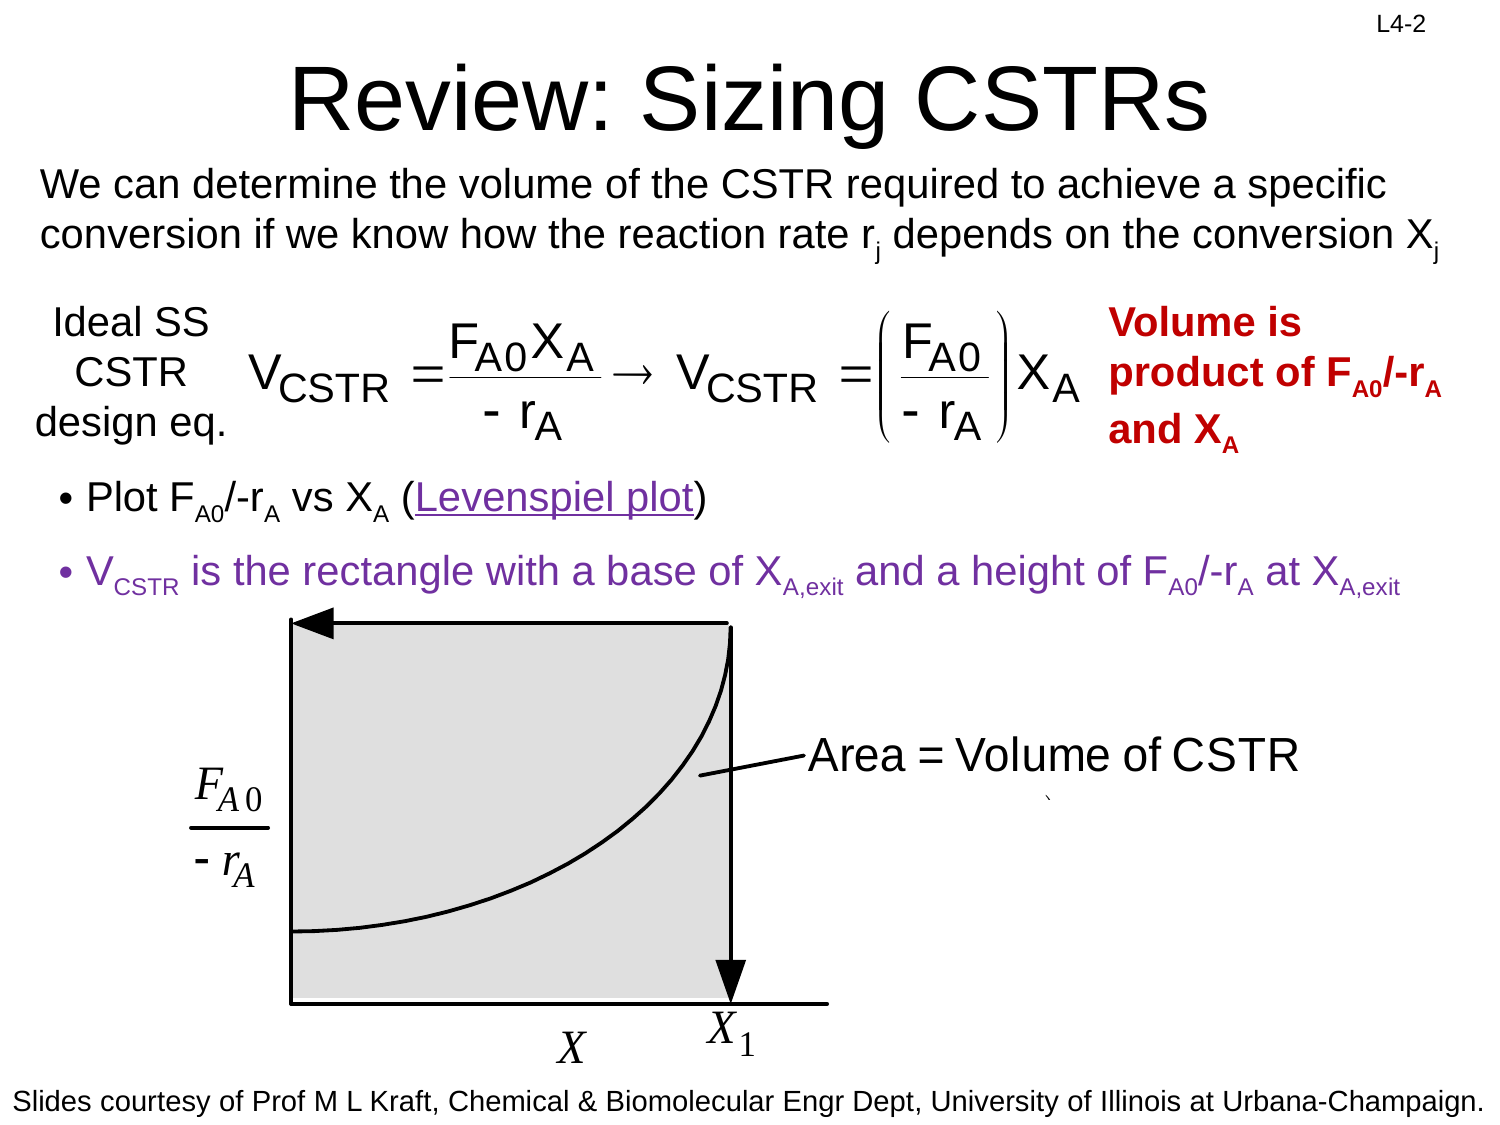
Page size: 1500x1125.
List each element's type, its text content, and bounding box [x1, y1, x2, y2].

title Review: Sizing CSTRs [75, 0, 1425, 149]
text_box We can determine the volume of the CSTR required to achieve a specific conversion if we know how the reaction rate rj depends on the conversion Xj [24, 149, 1475, 272]
picture [159, 595, 1340, 1101]
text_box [243, 304, 1087, 450]
text_box Plot FA0/-rA vs XA (Levenspiel plot) VCSTR is the rectangle with a base of XA,exit and a height of FA0/-rA at XA,exit [43, 462, 1457, 608]
text_box Volume is product of FA0/-rA and XA [1093, 287, 1475, 466]
text_box Ideal SS CSTR design eq. [6, 287, 257, 453]
